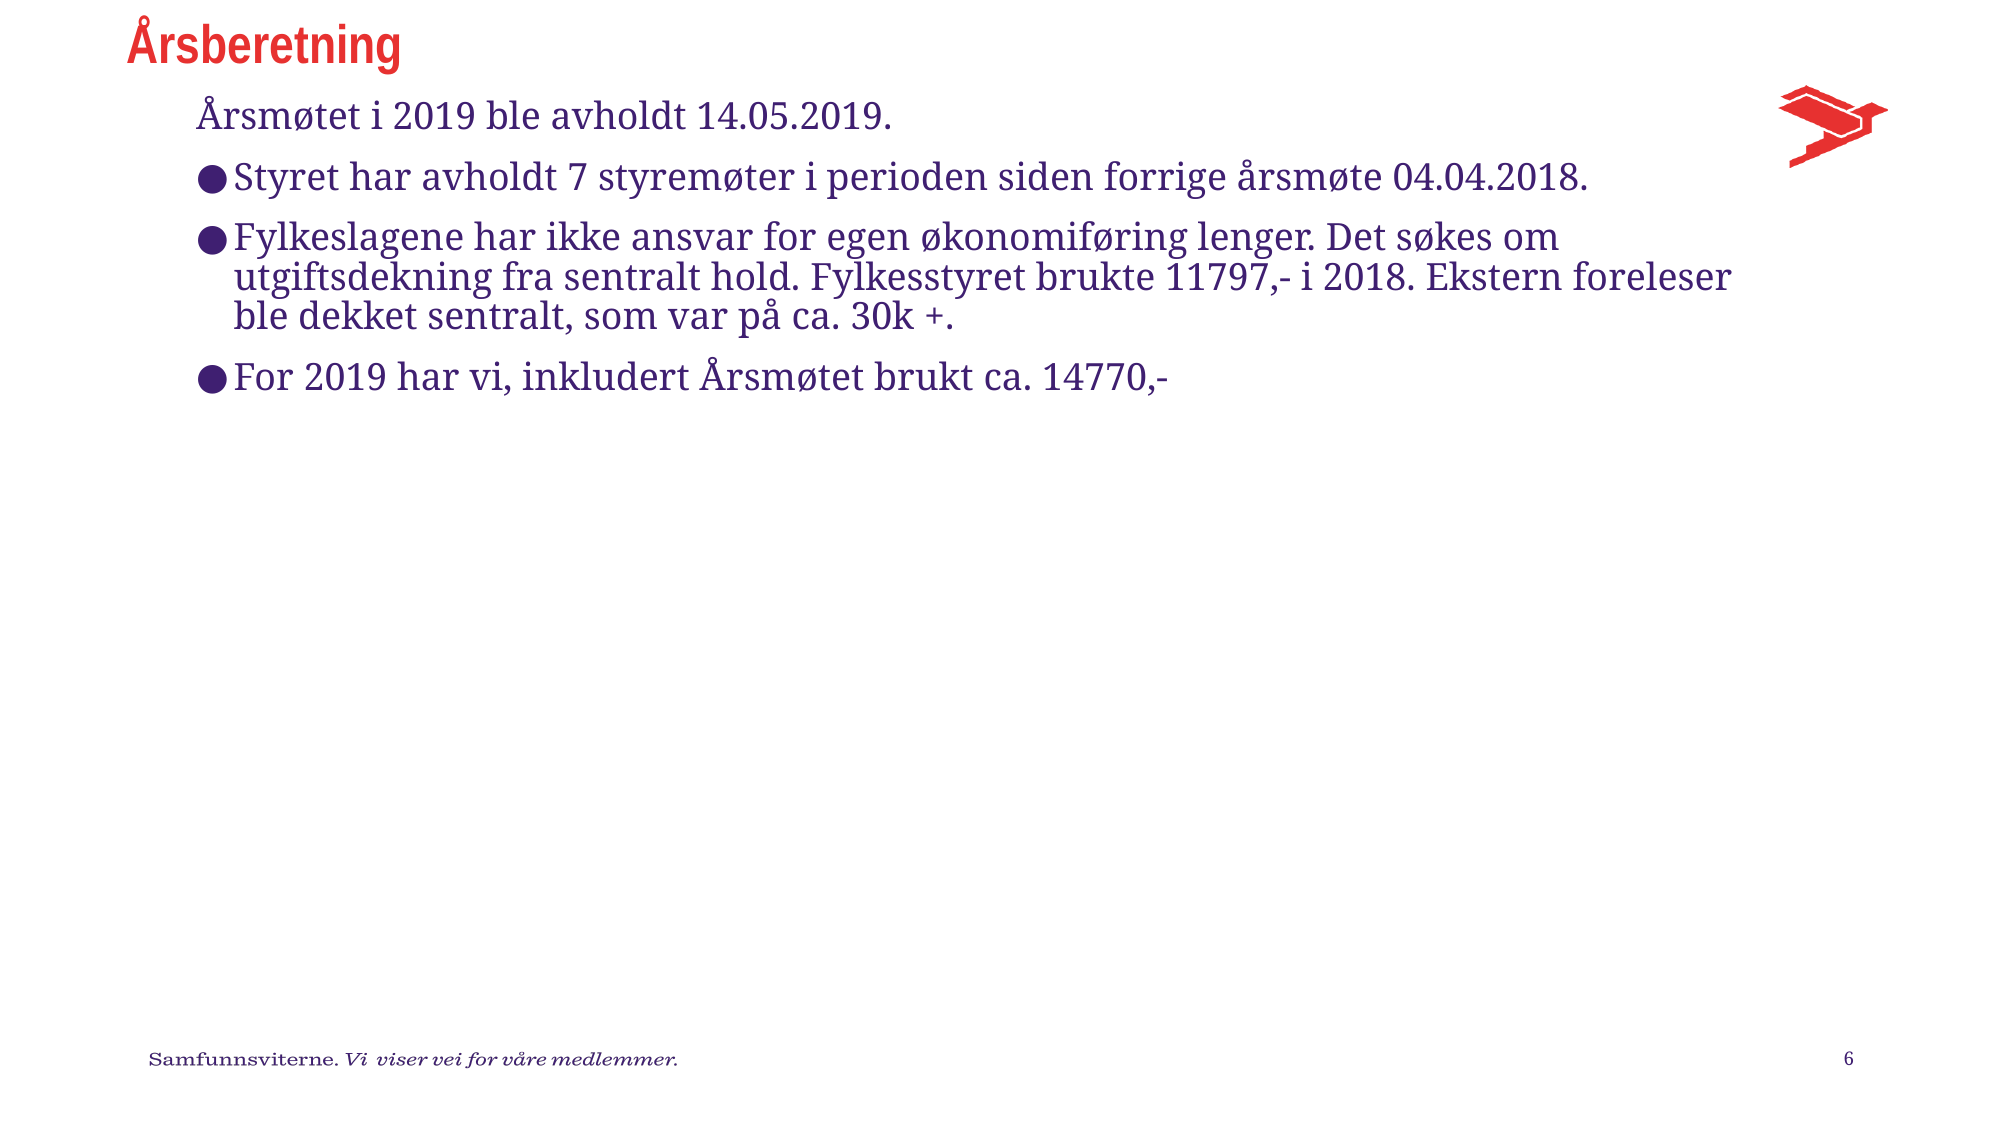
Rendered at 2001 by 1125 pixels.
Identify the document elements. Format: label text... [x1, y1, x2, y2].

list Årsmøtet i 2019 ble avholdt 14.05.2019. Styret har avholdt 7 styremøter i perioden siden forrige årsmøte 04.04.2018. Fylkeslagene har ikke ansvar for egen økonomiføring lenger. Det søkes om utgiftsdekning fra sentralt hold. Fylkesstyret brukte 11797,- i 2018. Ekstern foreleser ble dekket sentralt, som var på ca. 30k +. For 2019 har vi, inkludert Årsmøtet brukt ca. 14770,- [196, 98, 1762, 972]
picture [0, 1043, 708, 1125]
picture [1778, 85, 1888, 168]
slide_number 6 [1404, 1047, 1855, 1071]
title Årsberetning [126, 14, 1421, 137]
